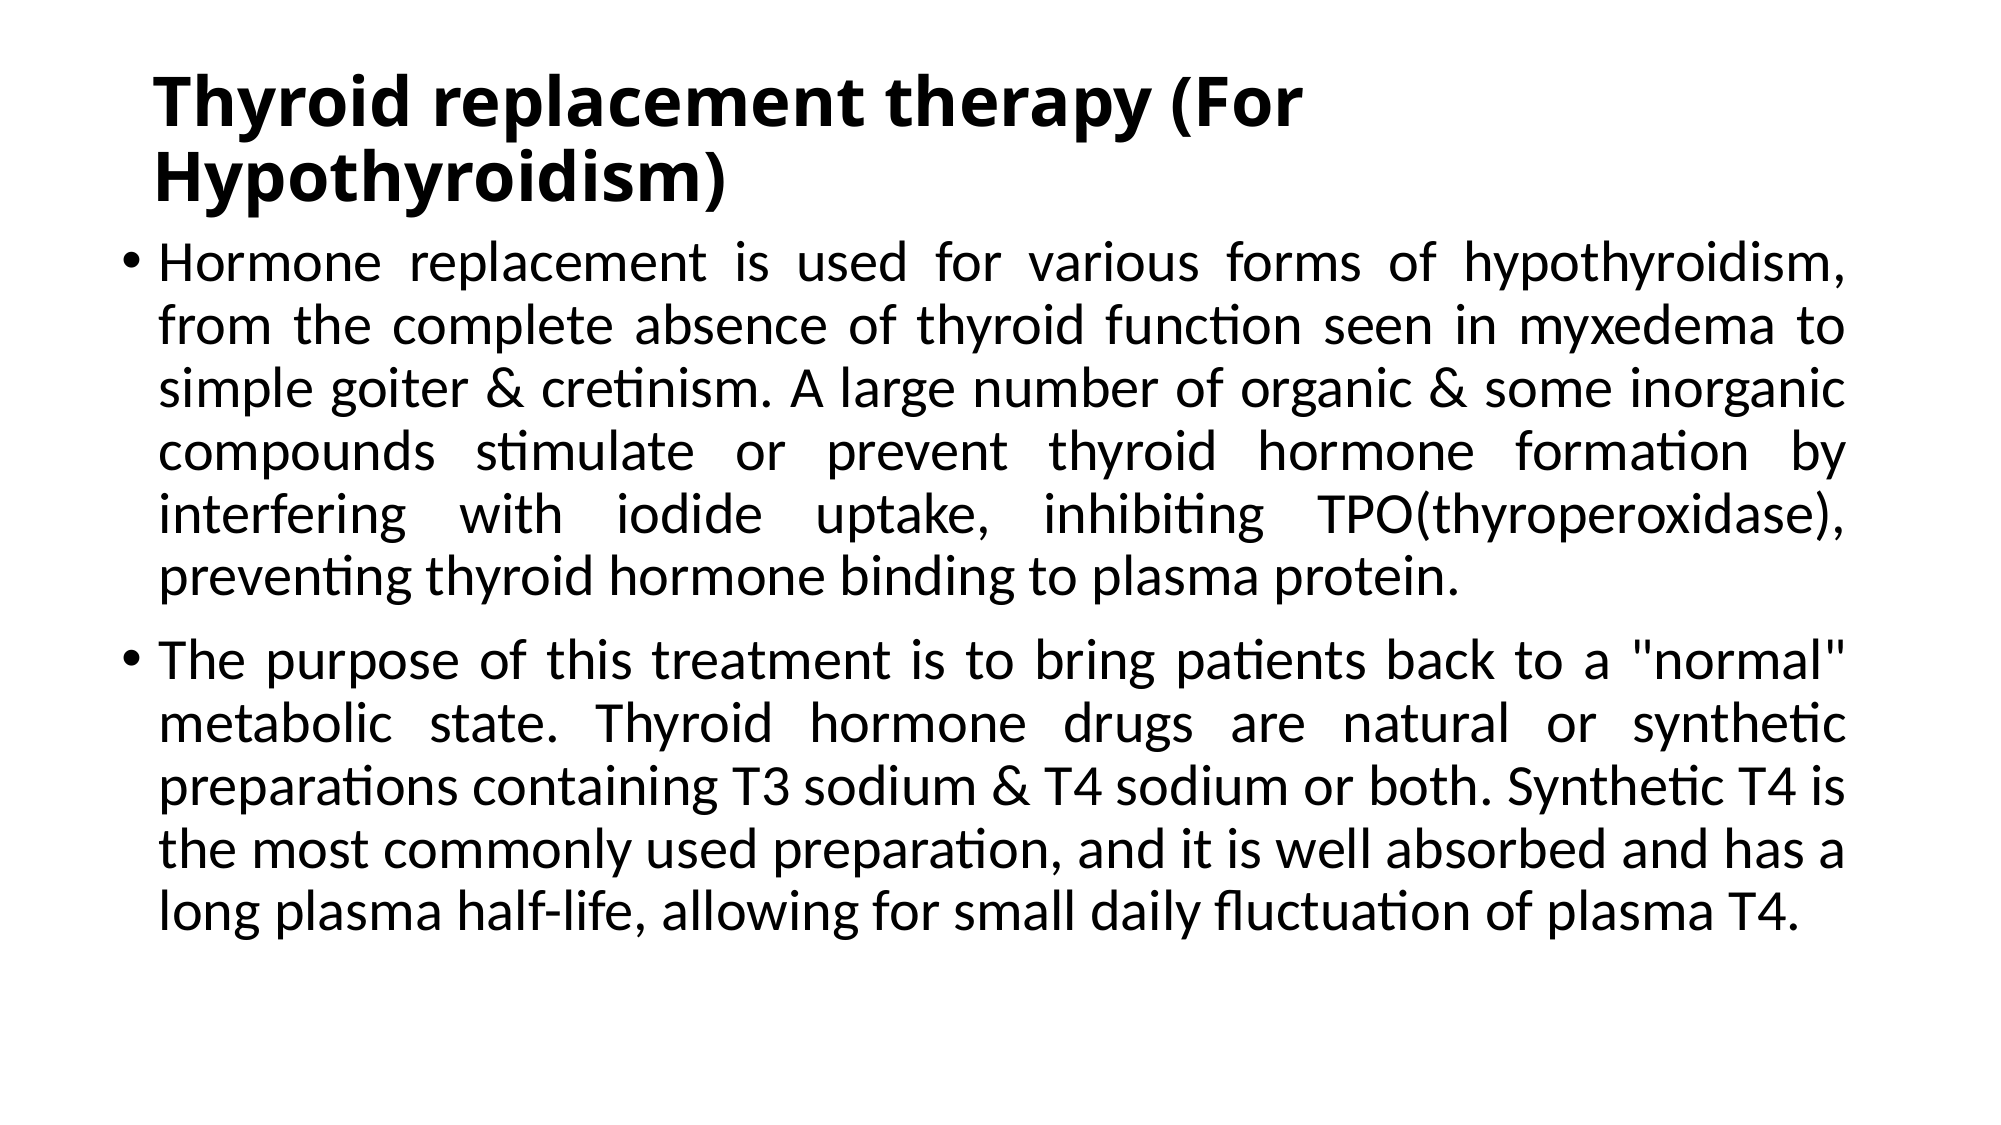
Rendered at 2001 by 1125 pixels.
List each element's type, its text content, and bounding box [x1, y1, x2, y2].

list Hormone replacement is used for various forms of hypothyroidism, from the complete absence of thyroid function seen in myxedema to simple goiter & cretinism. A large number of organic & some inorganic compounds stimulate or prevent thyroid hormone formation by interfering with iodide uptake, inhibiting TPO(thyroperoxidase), preventing thyroid hormone binding to plasma protein. The purpose of this treatment is to bring patients back to a "normal" metabolic state. Thyroid hormone drugs are natural or synthetic preparations containing T3 sodium & T4 sodium or both. Synthetic T4 is the most commonly used preparation, and it is well absorbed and has a long plasma half-life, allowing for small daily fluctuation of plasma T4. [106, 223, 1863, 1014]
title Thyroid replacement therapy (For Hypothyroidism) [137, 59, 1863, 223]
